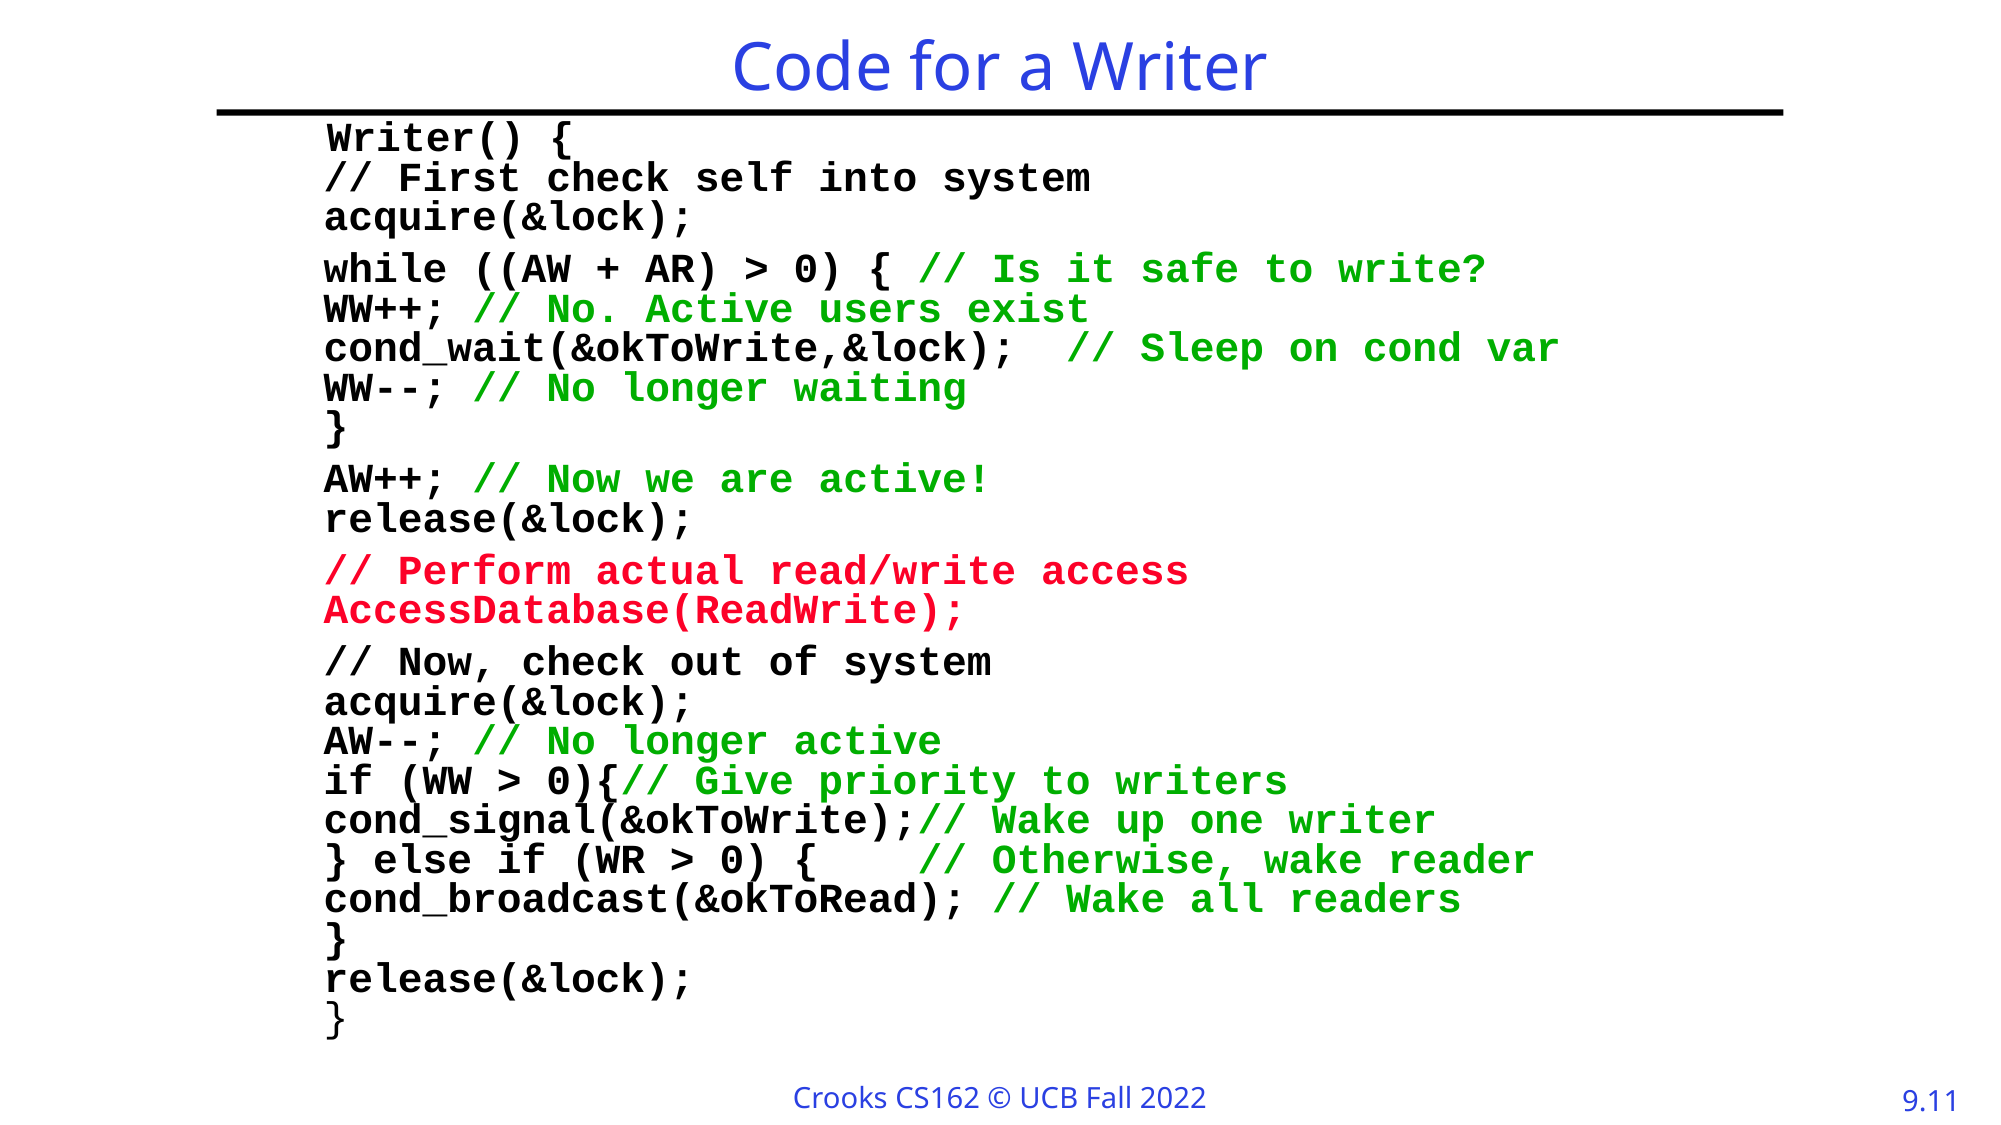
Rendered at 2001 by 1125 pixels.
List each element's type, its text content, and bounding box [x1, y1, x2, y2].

title Code for a Writer [216, 24, 1784, 113]
list Writer() { // First check self into system acquire(&lock); while ((AW + AR) > 0) { // Is it safe to write? WW++; // No. Active users exist cond_wait(&okToWrite,&lock); // Sleep on cond var WW--; // No longer waiting } AW++; // Now we are active! release(&lock); // Perform actual read/write access AccessDatabase(ReadWrite); // Now, check out of system acquire(&lock); AW--; // No longer active if (WW > 0){ // Give priority to writers cond_signal(&okToWrite);// Wake up one writer } else if (WR > 0) { // Otherwise, wake reader cond_broadcast(&okToRead); // Wake all readers } release(&lock); } [262, 113, 1725, 1088]
